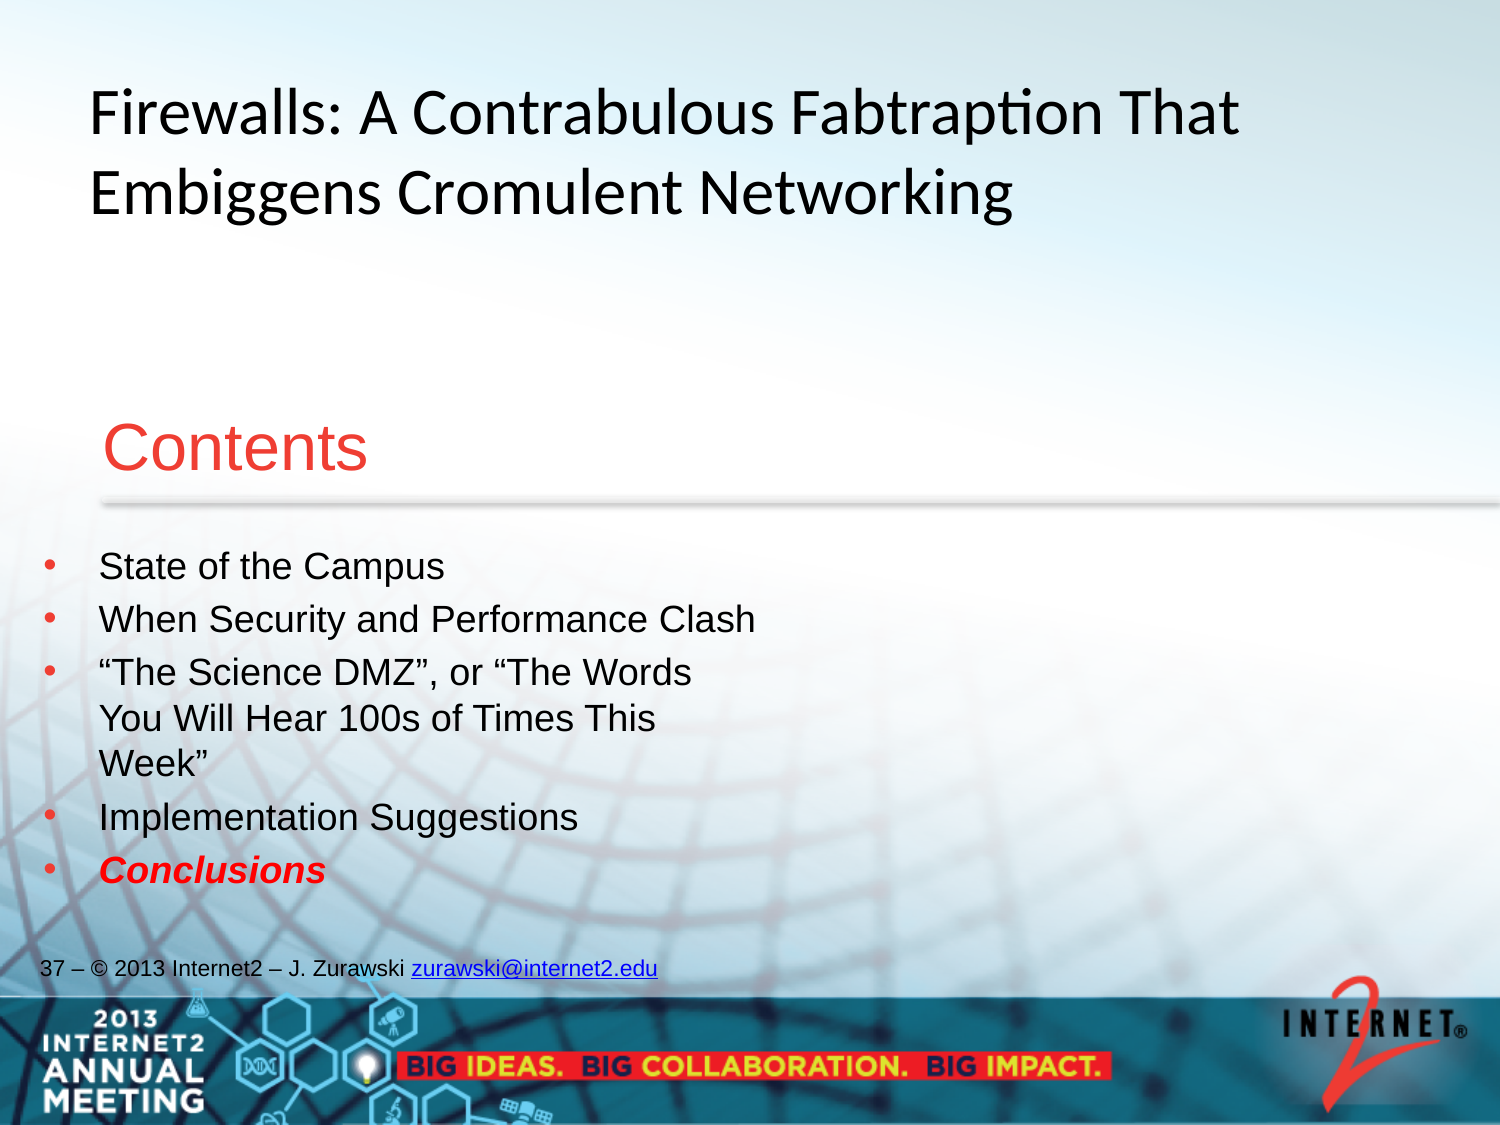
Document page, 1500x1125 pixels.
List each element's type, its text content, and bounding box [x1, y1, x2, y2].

slide_number 37 – © 2013 Internet2 – J. Zurawski zurawski@internet2.edu [24, 946, 738, 1010]
text_box Firewalls: A Contrabulous Fabtraption That Embiggens Cromulent Networking [74, 60, 1425, 310]
text_box Contents [87, 387, 1425, 500]
picture [0, 0, 1500, 1125]
text_box State of the Campus When Security and Performance Clash “The Science DMZ”, or “The Words You Will Hear 100s of Times This Week” Implementation Suggestions Conclusions [28, 534, 775, 947]
